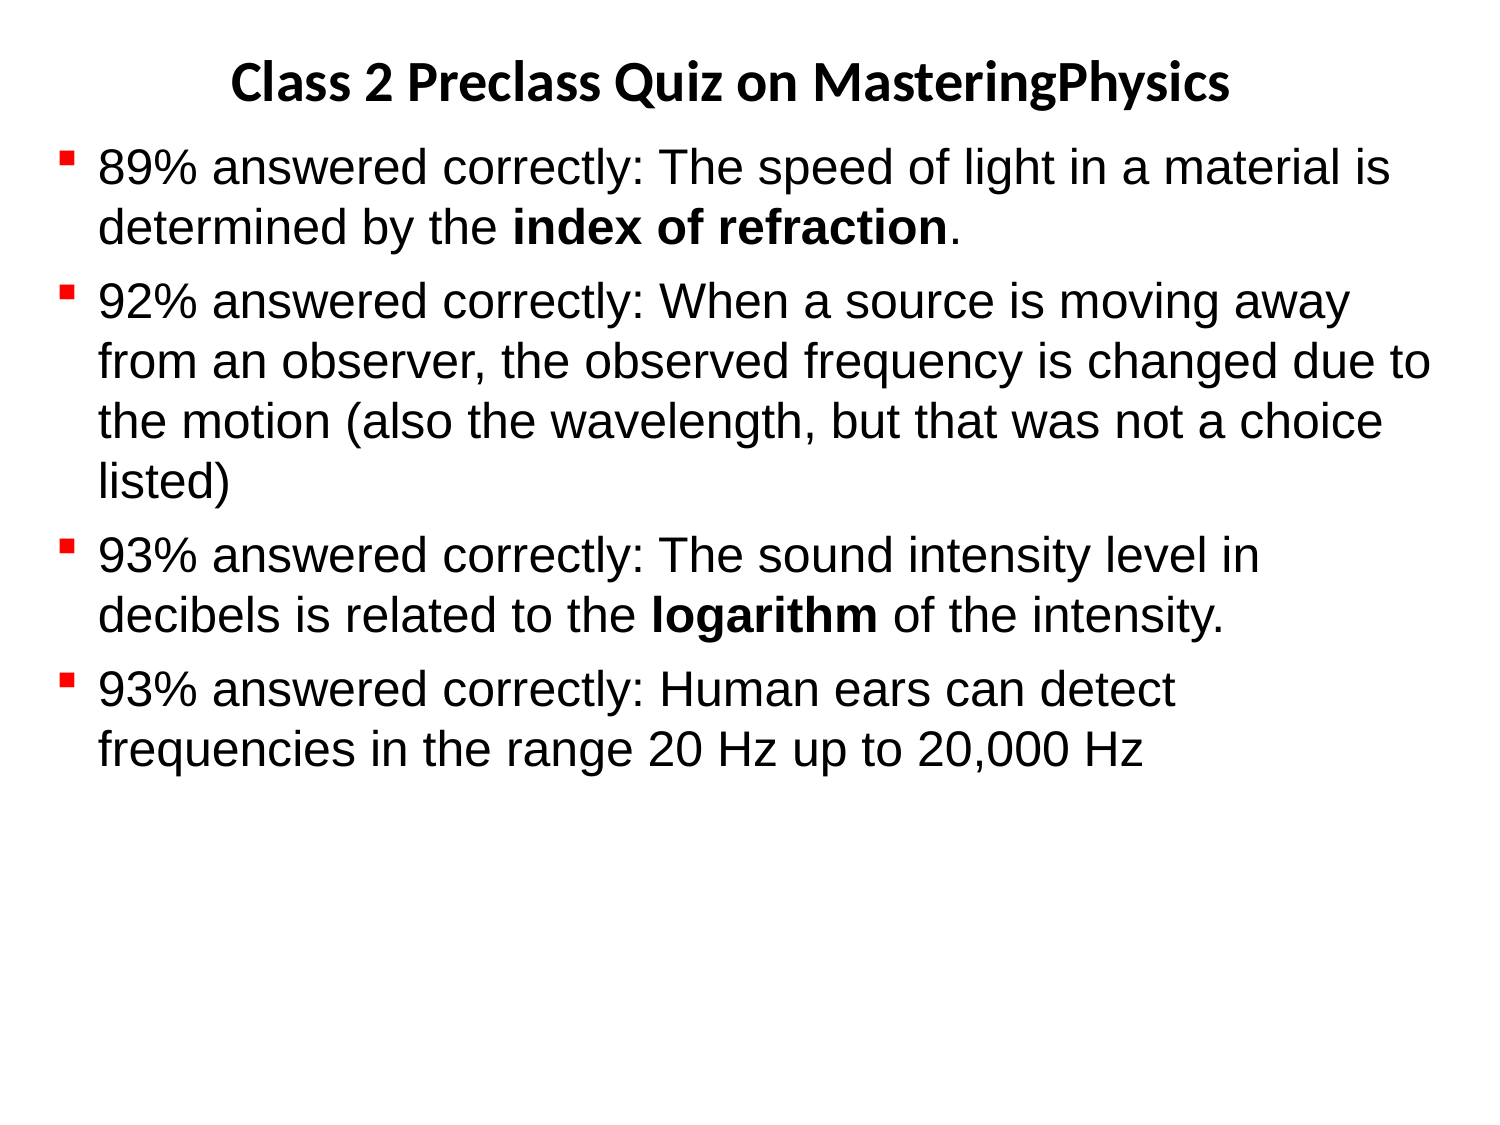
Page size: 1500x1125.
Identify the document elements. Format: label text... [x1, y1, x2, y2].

title Class 2 Preclass Quiz on MasteringPhysics [131, 37, 1332, 119]
text_box 89% answered correctly: The speed of light in a material is determined by the index of refraction. 92% answered correctly: When a source is moving away from an observer, the observed frequency is changed due to the motion (also the wavelength, but that was not a choice listed) 93% answered correctly: The sound intensity level in decibels is related to the logarithm of the intensity. 93% answered correctly: Human ears can detect frequencies in the range 20 Hz up to 20,000 Hz [40, 126, 1462, 784]
